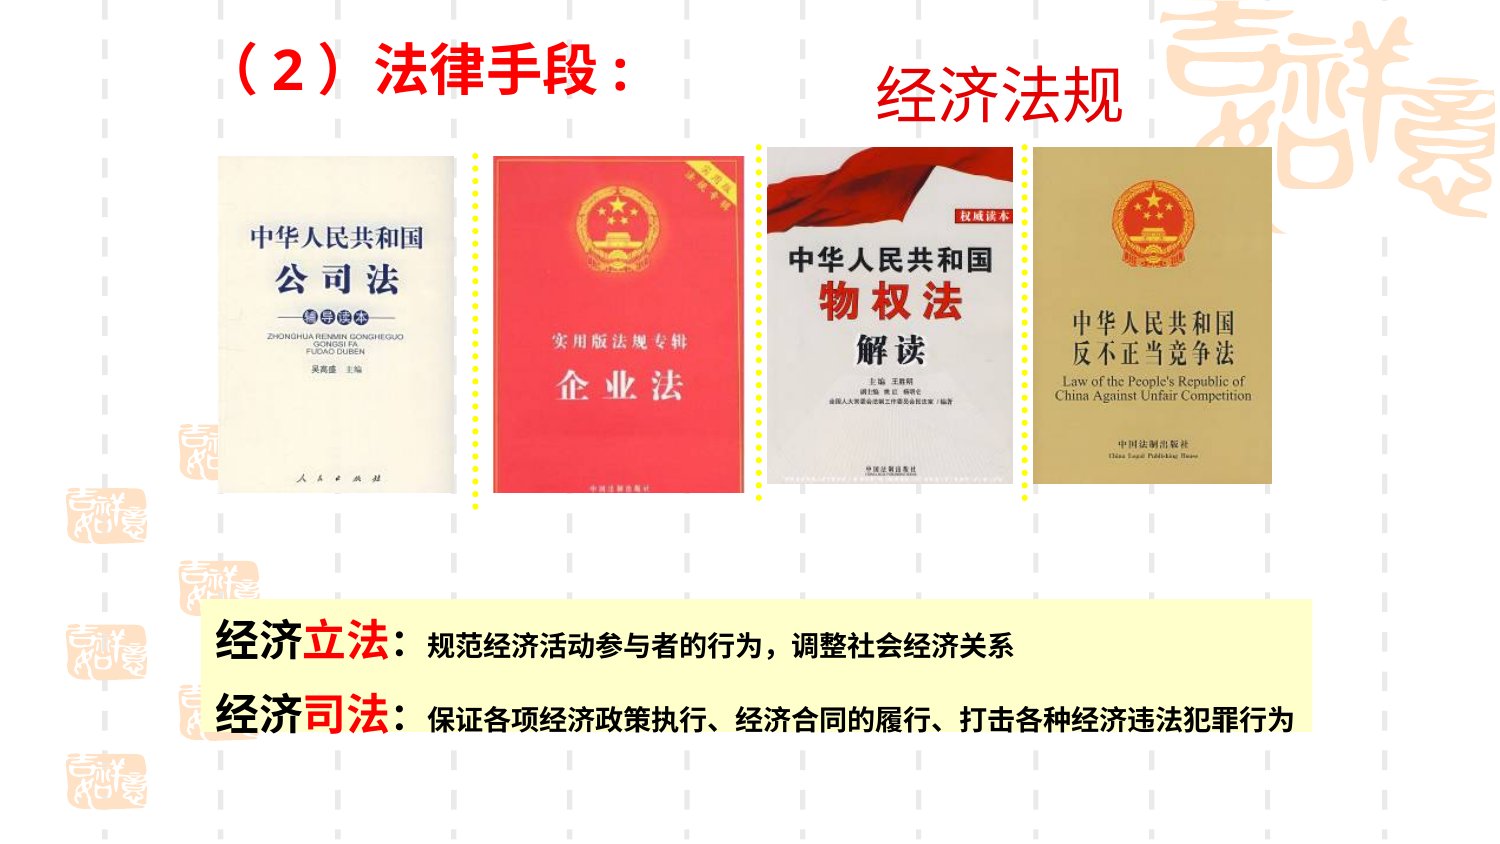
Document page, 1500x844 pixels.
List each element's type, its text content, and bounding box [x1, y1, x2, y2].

picture [767, 147, 1013, 485]
title 经济法规 [687, 23, 1313, 165]
picture [492, 155, 745, 493]
text_box （2）法律手段: [187, 26, 870, 109]
text_box 经济立法：规范经济活动参与者的行为，调整社会经济关系 经济司法：保证各项经济政策执行、经济合同的履行、打击各种经济违法犯罪行为 [200, 599, 1313, 732]
picture [1033, 147, 1272, 485]
picture [217, 155, 454, 493]
